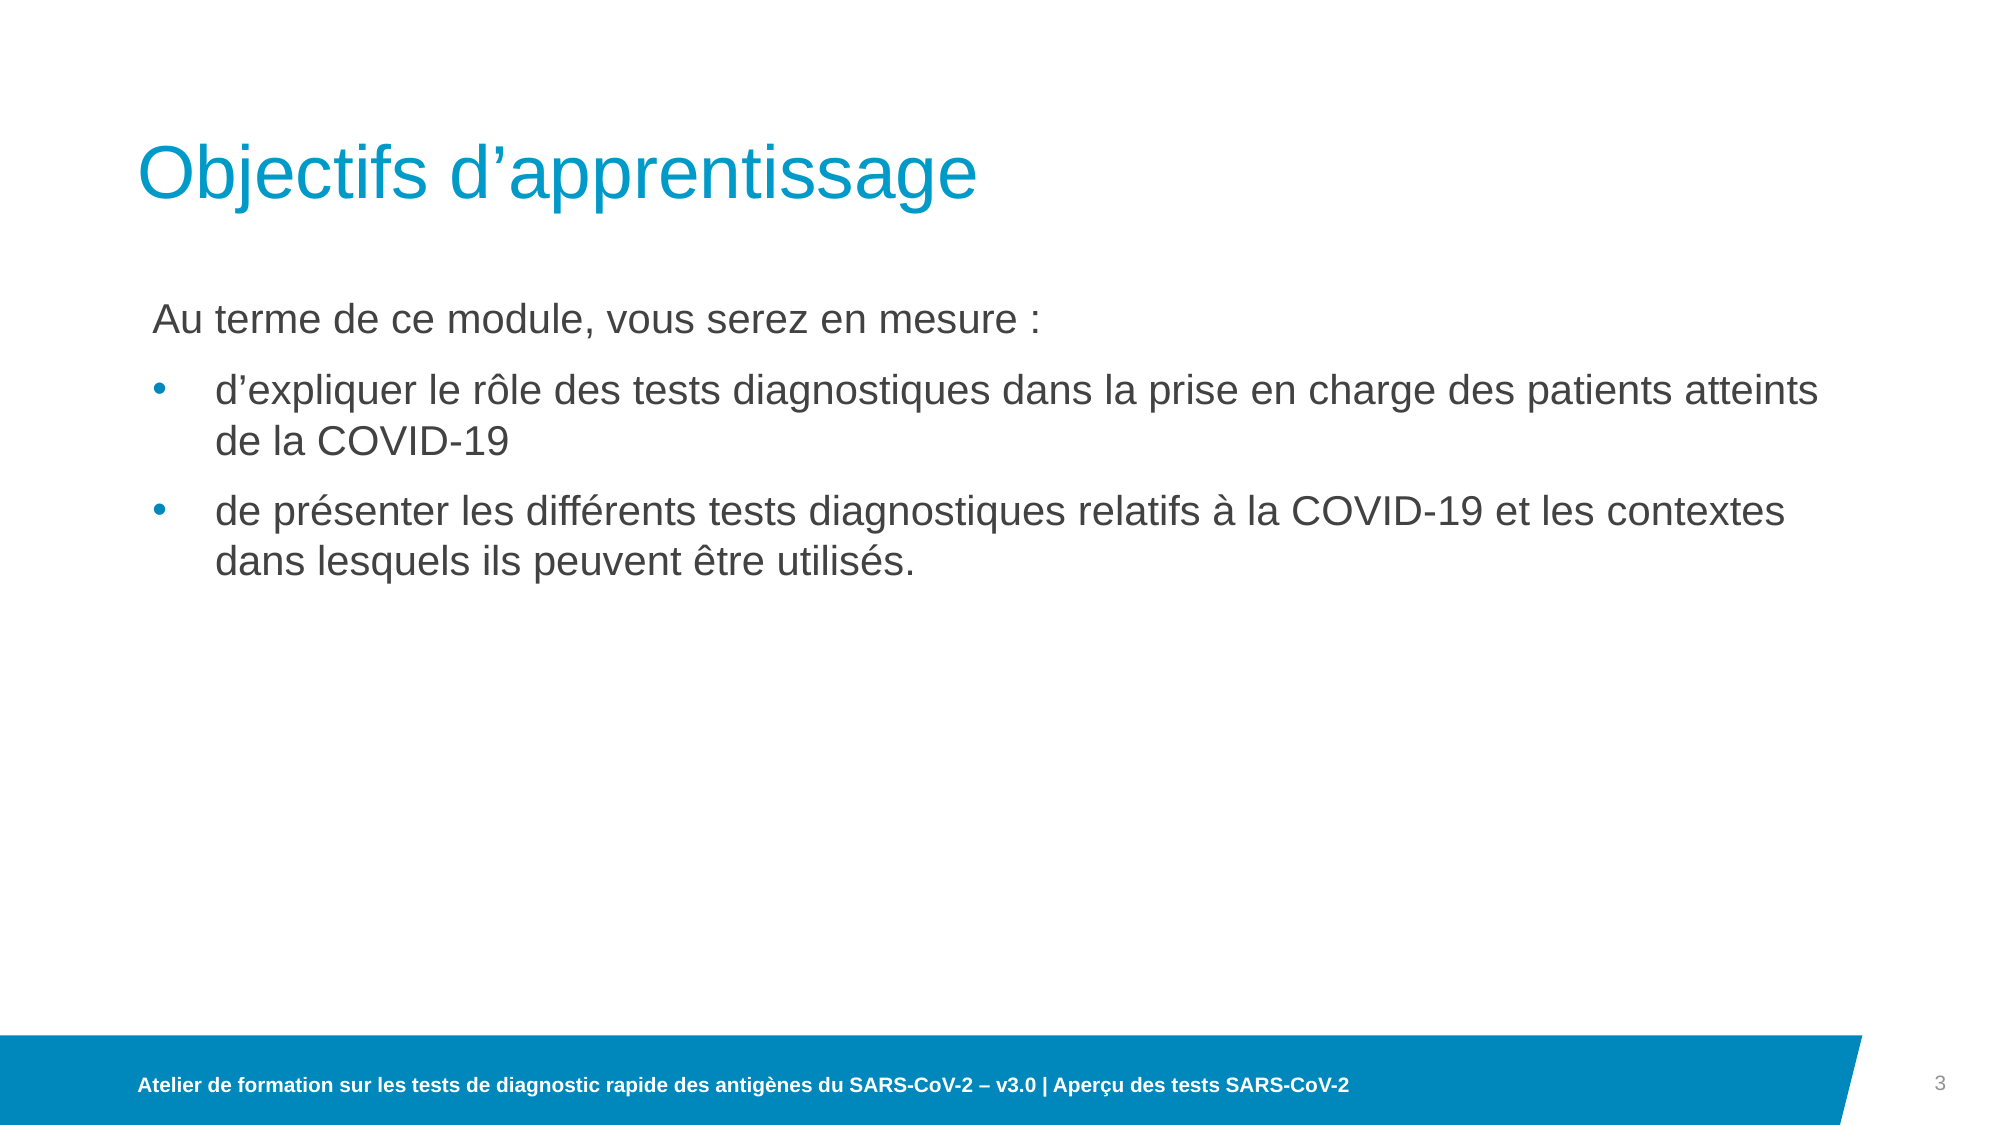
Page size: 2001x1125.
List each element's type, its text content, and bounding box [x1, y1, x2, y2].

slide_number 3 [1862, 1035, 1947, 1125]
title Objectifs d’apprentissage [137, 59, 1863, 215]
list Au terme de ce module, vous serez en mesure : d’expliquer le rôle des tests diagnostiques dans la prise en charge des patients atteints de la COVID-19 de présenter les différents tests diagnostiques relatifs à la COVID-19 et les contextes dans lesquels ils peuvent être utilisés. [137, 284, 1863, 1014]
footer Atelier de formation sur les tests de diagnostic rapide des antigènes du SARS-CoV-2 – v3.0 | Aperçu des tests SARS-CoV-2 [137, 1042, 1380, 1125]
